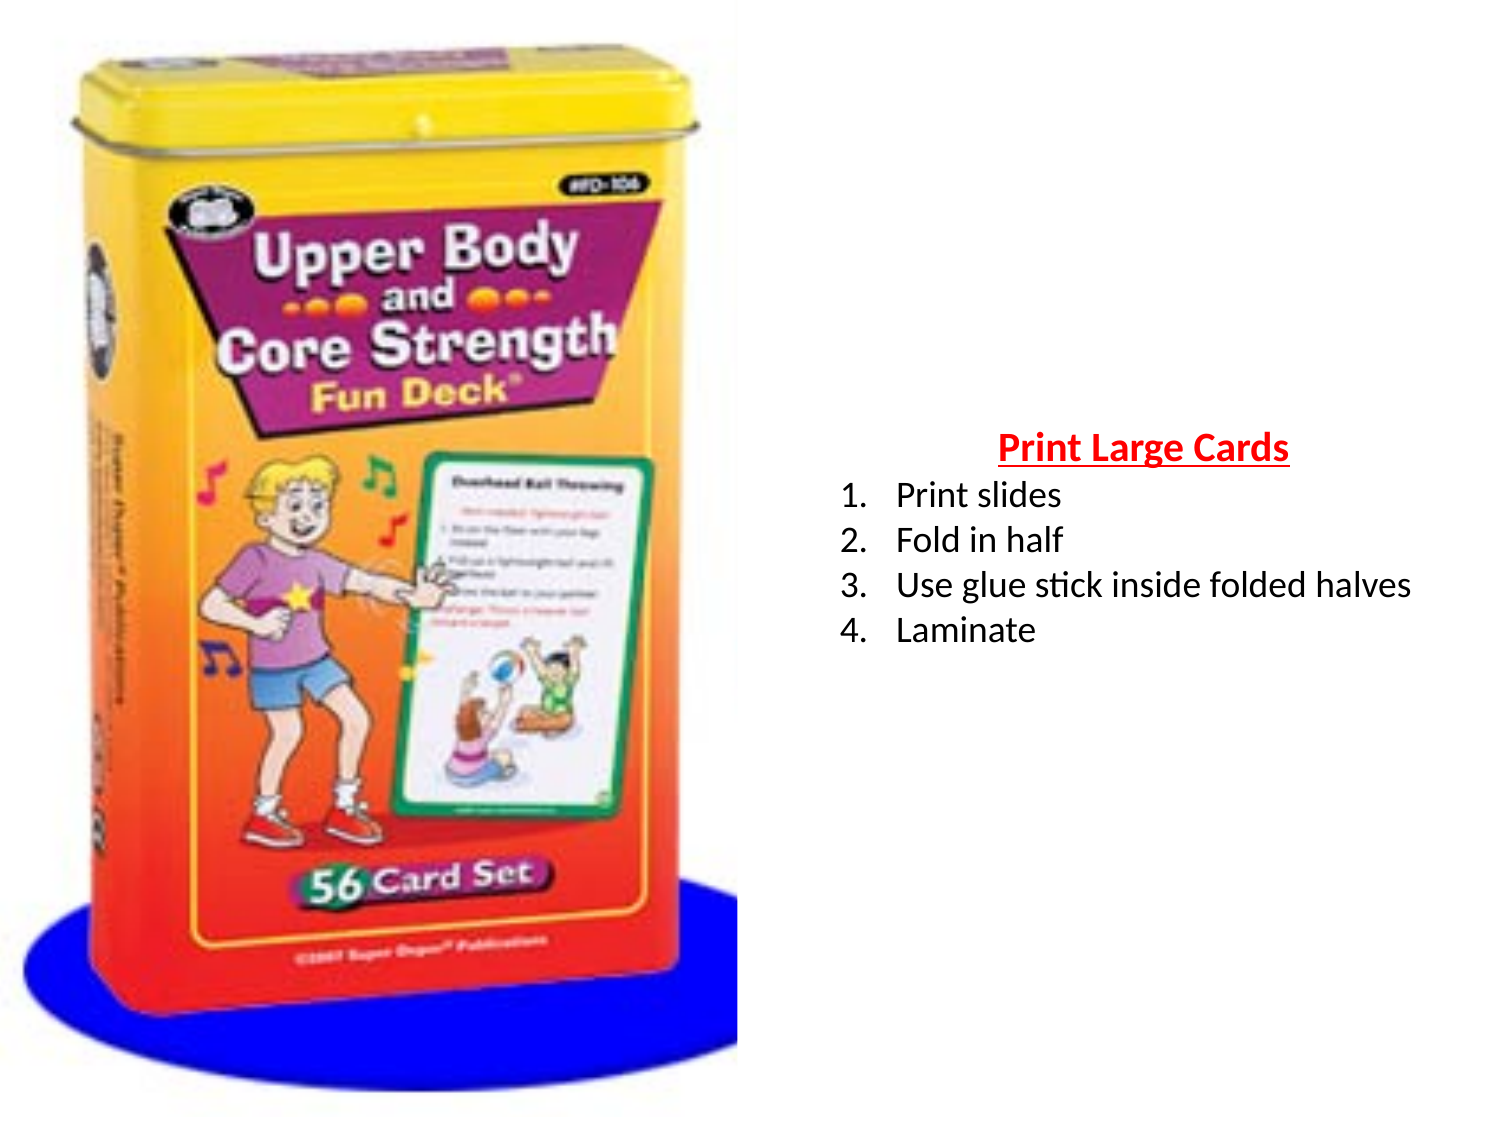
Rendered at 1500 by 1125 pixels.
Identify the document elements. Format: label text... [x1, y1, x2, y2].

picture [0, 0, 738, 1118]
text_box Print Large Cards Print slides Fold in half Use glue stick inside folded halves Laminate [825, 412, 1463, 658]
